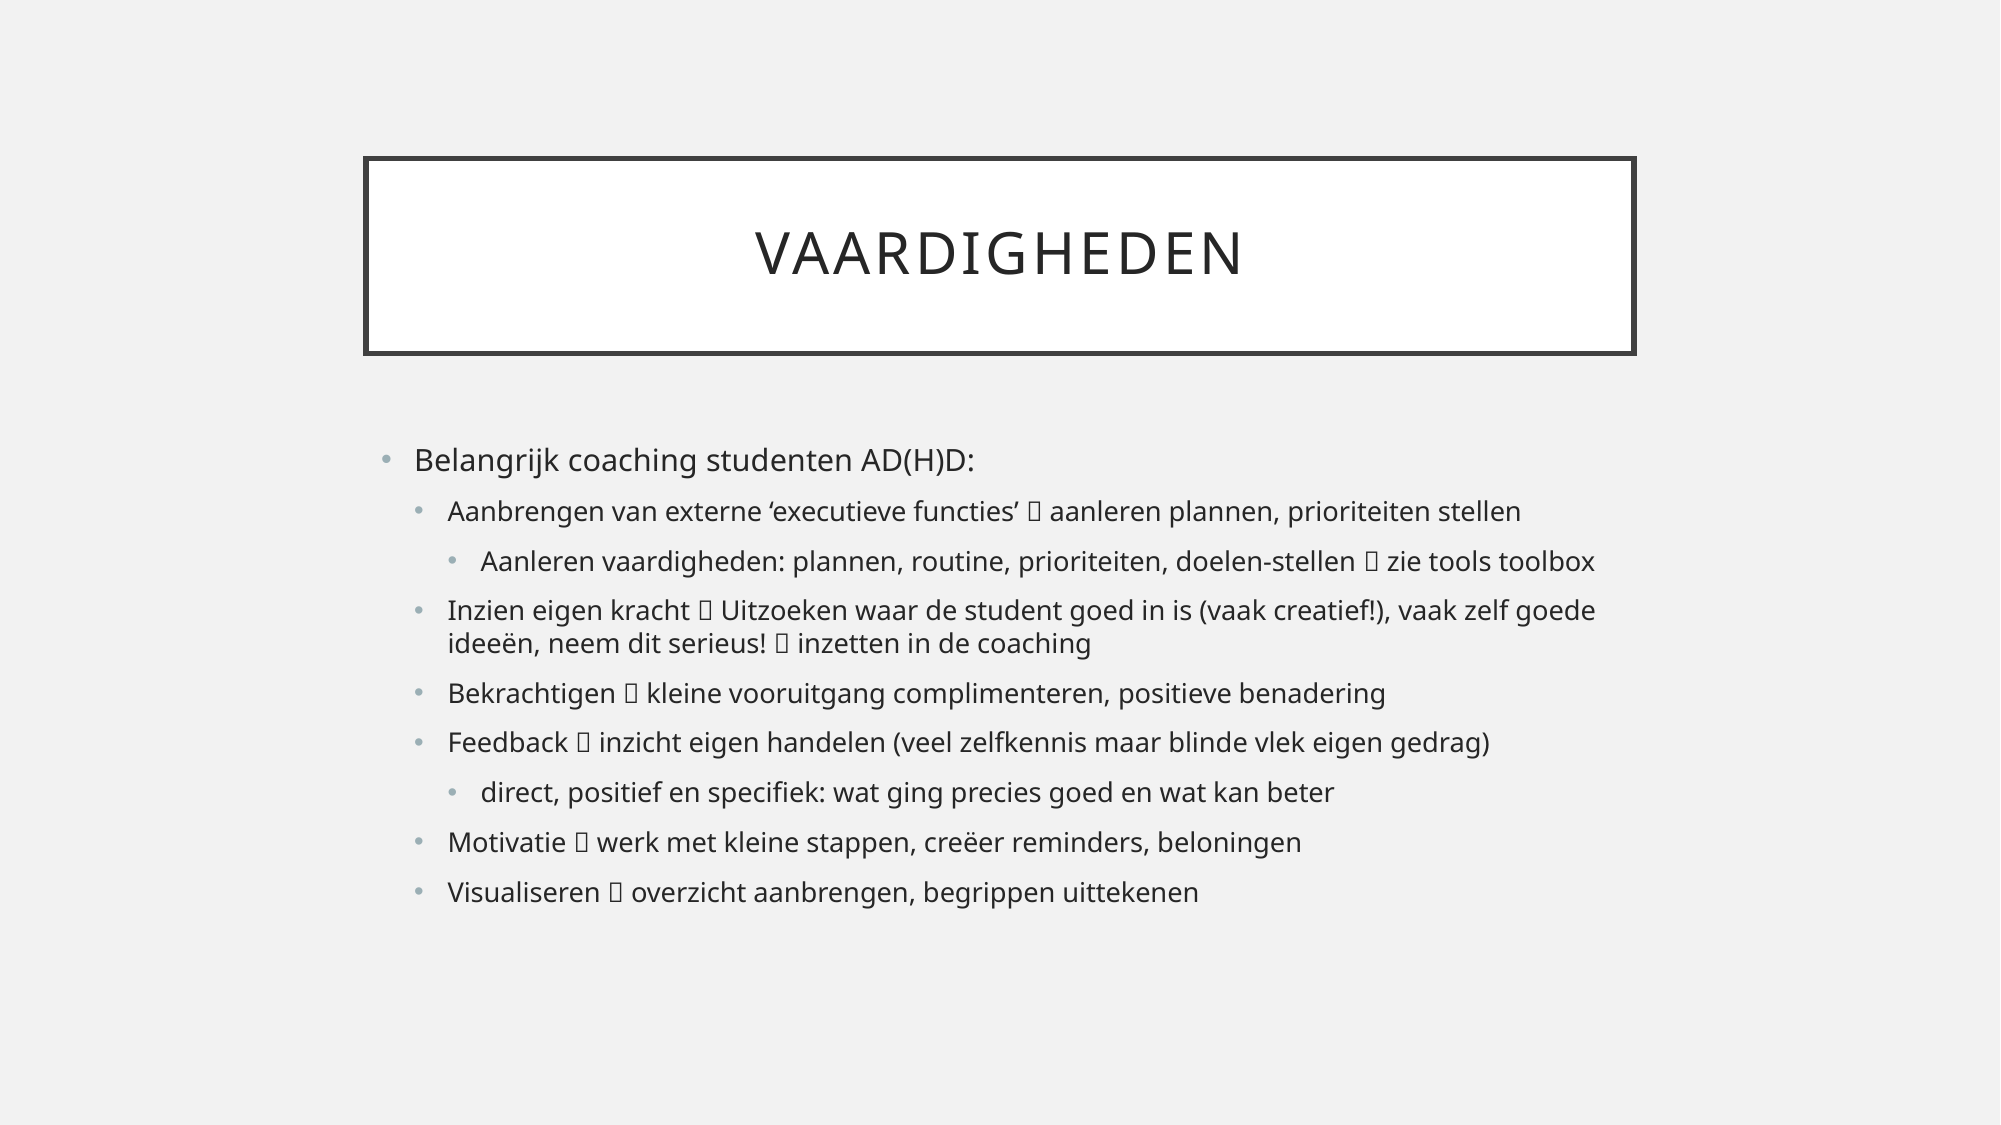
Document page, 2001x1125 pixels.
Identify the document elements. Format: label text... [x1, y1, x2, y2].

list Belangrijk coaching studenten AD(H)D: Aanbrengen van externe ‘executieve functies’  aanleren plannen, prioriteiten stellen Aanleren vaardigheden: plannen, routine, prioriteiten, doelen-stellen  zie tools toolbox Inzien eigen kracht  Uitzoeken waar de student goed in is (vaak creatief!), vaak zelf goede ideeën, neem dit serieus!  inzetten in de coaching Bekrachtigen  kleine vooruitgang complimenteren, positieve benadering Feedback  inzicht eigen handelen (veel zelfkennis maar blinde vlek eigen gedrag) direct, positief en specifiek: wat ging precies goed en wat kan beter Motivatie  werk met kleine stappen, creëer reminders, beloningen Visualiseren  overzicht aanbrengen, begrippen uittekenen [366, 432, 1634, 942]
title Vaardigheden [363, 156, 1637, 356]
